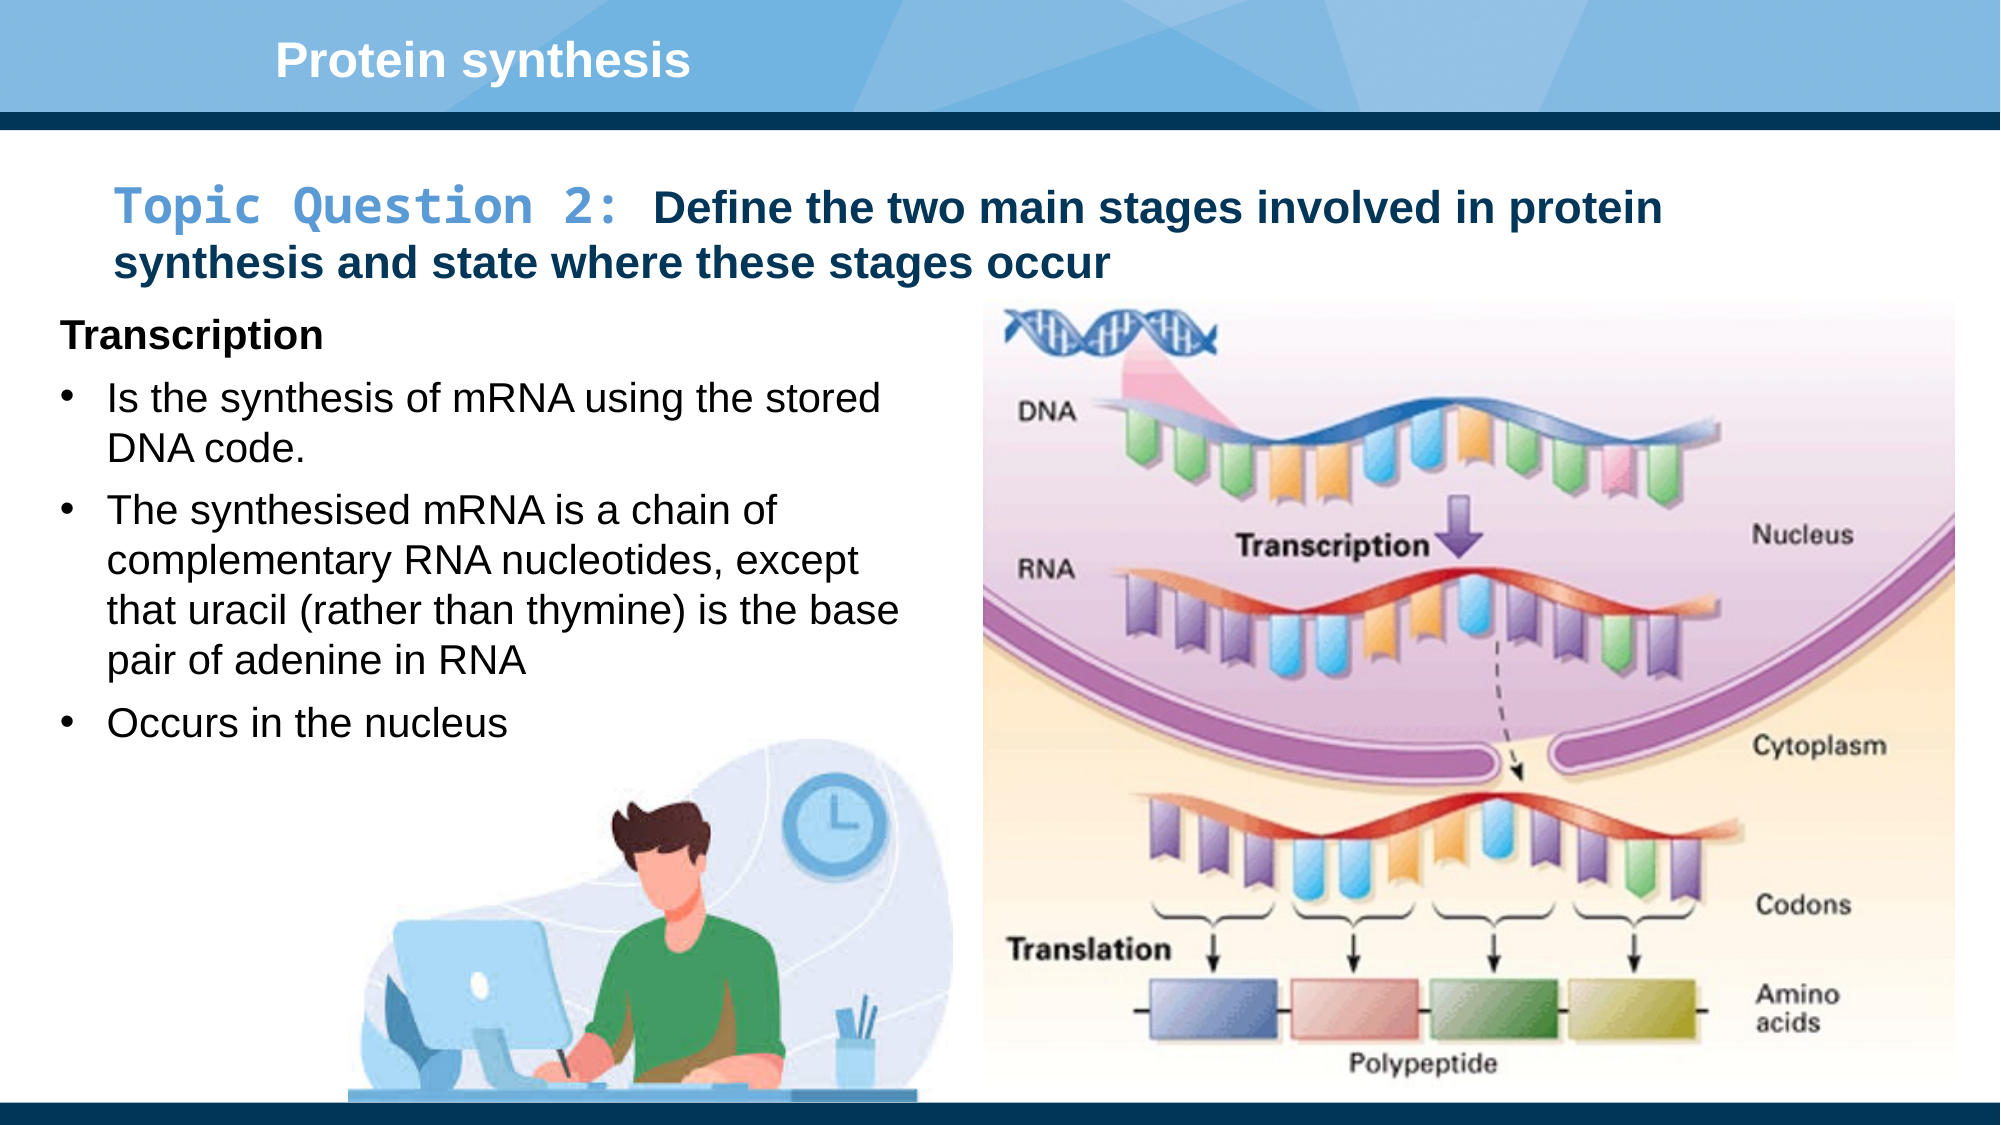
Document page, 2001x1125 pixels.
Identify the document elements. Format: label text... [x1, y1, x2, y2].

picture [348, 738, 953, 1102]
picture [0, 0, 2001, 113]
picture [982, 299, 1956, 1101]
text_box Transcription Is the synthesis of mRNA using the stored DNA code. The synthesised mRNA is a chain of complementary RNA nucleotides, except that uracil (rather than thymine) is the base pair of adenine in RNA Occurs in the nucleus [45, 300, 948, 754]
text_box Topic Question 2: Define the two main stages involved in protein synthesis and state where these stages occur [113, 209, 1854, 322]
text_box Protein synthesis [274, 24, 1038, 101]
